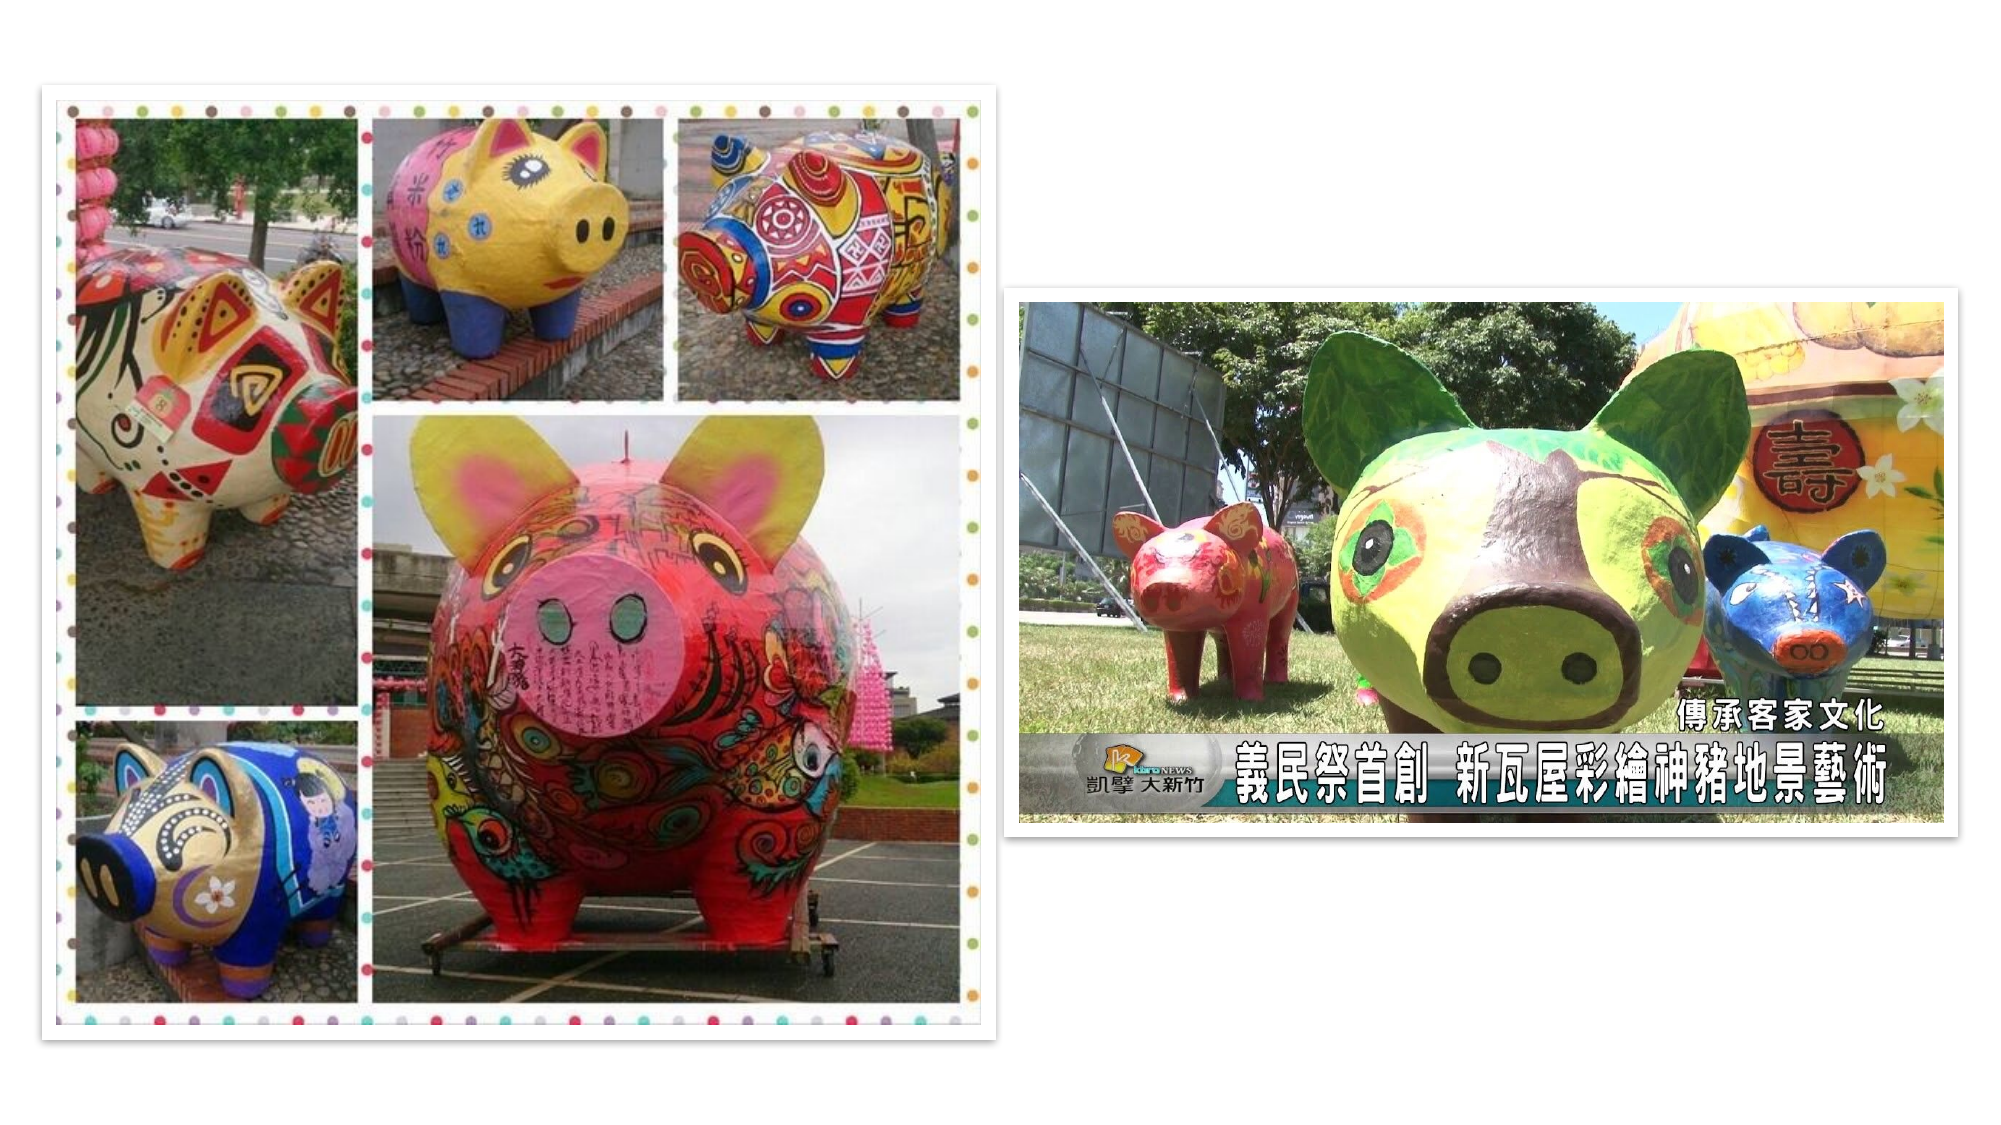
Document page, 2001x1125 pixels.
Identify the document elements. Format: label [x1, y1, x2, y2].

picture [56, 99, 982, 1025]
picture [1018, 302, 1944, 823]
